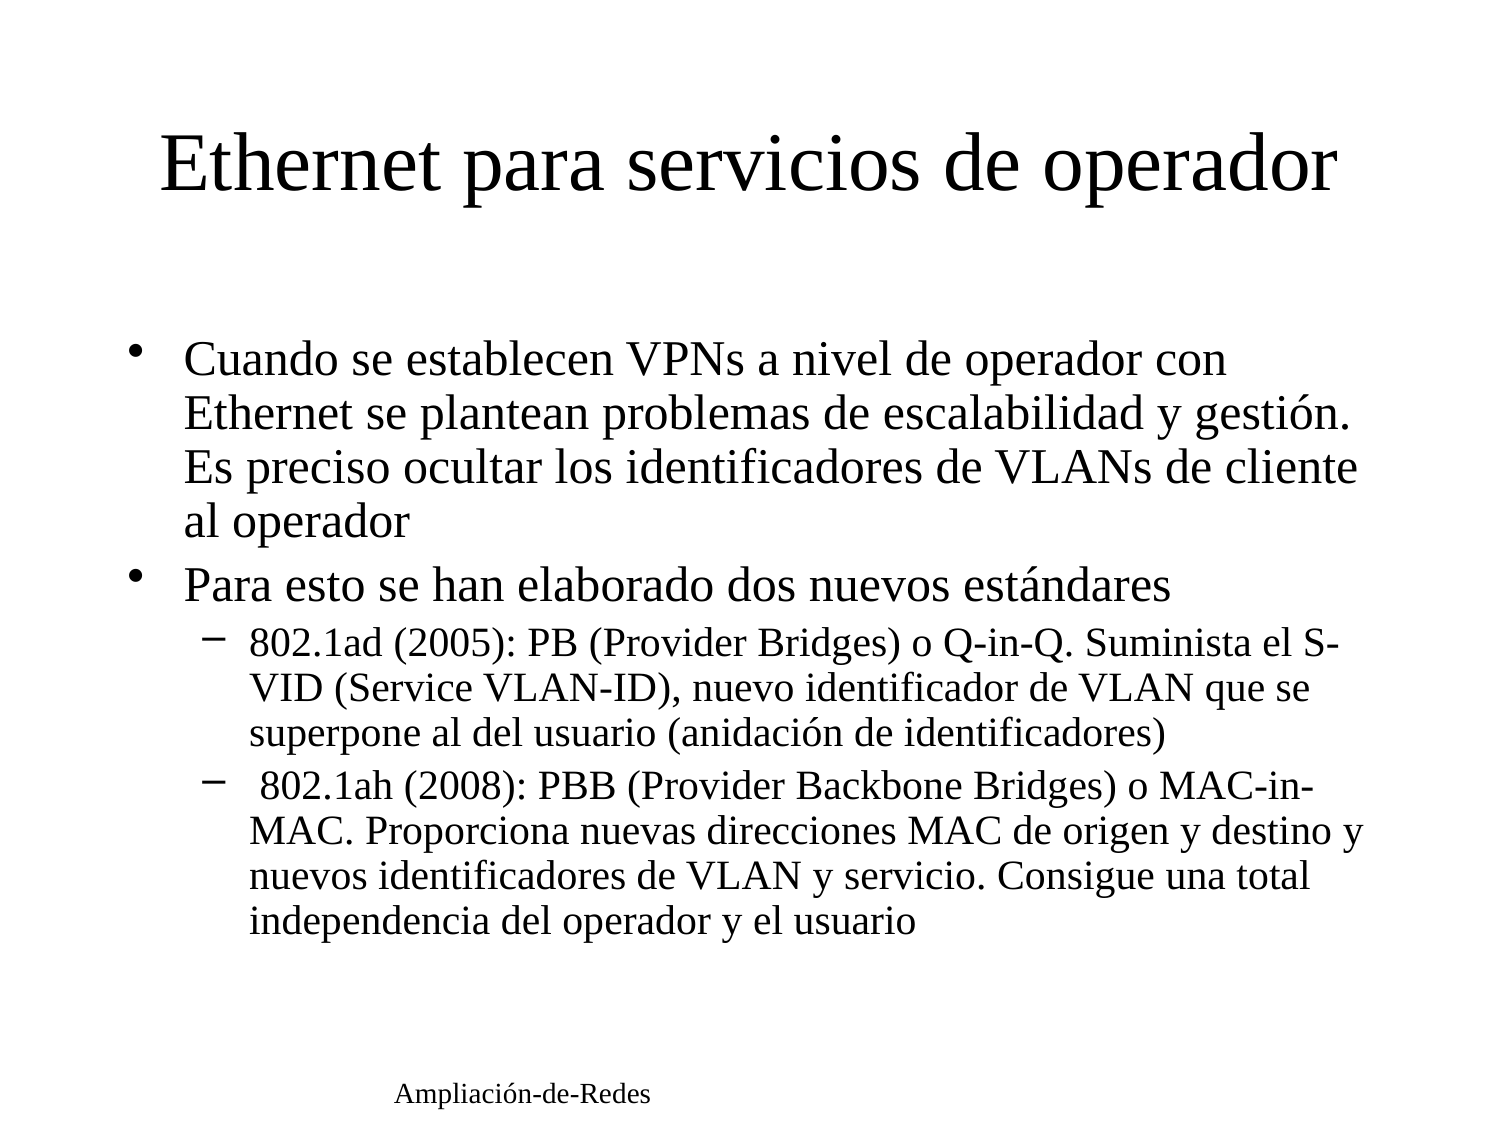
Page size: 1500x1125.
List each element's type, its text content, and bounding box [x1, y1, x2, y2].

text_box Cuando se establecen VPNs a nivel de operador con Ethernet se plantean problemas de escalabilidad y gestión. Es preciso ocultar los identificadores de VLANs de cliente al operador Para esto se han elaborado dos nuevos estándares 802.1ad (2005): PB (Provider Bridges) o Q-in-Q. Suminista el S-VID (Service VLAN-ID), nuevo identificador de VLAN que se superpone al del usuario (anidación de identificadores) 802.1ah (2008): PBB (Provider Backbone Bridges) o MAC-in-MAC. Proporciona nuevas direcciones MAC de origen y destino y nuevos identificadores de VLAN y servicio. Consigue una total independencia del operador y el usuario [112, 324, 1388, 1000]
text_box Ethernet para servicios de operador [112, 99, 1388, 288]
